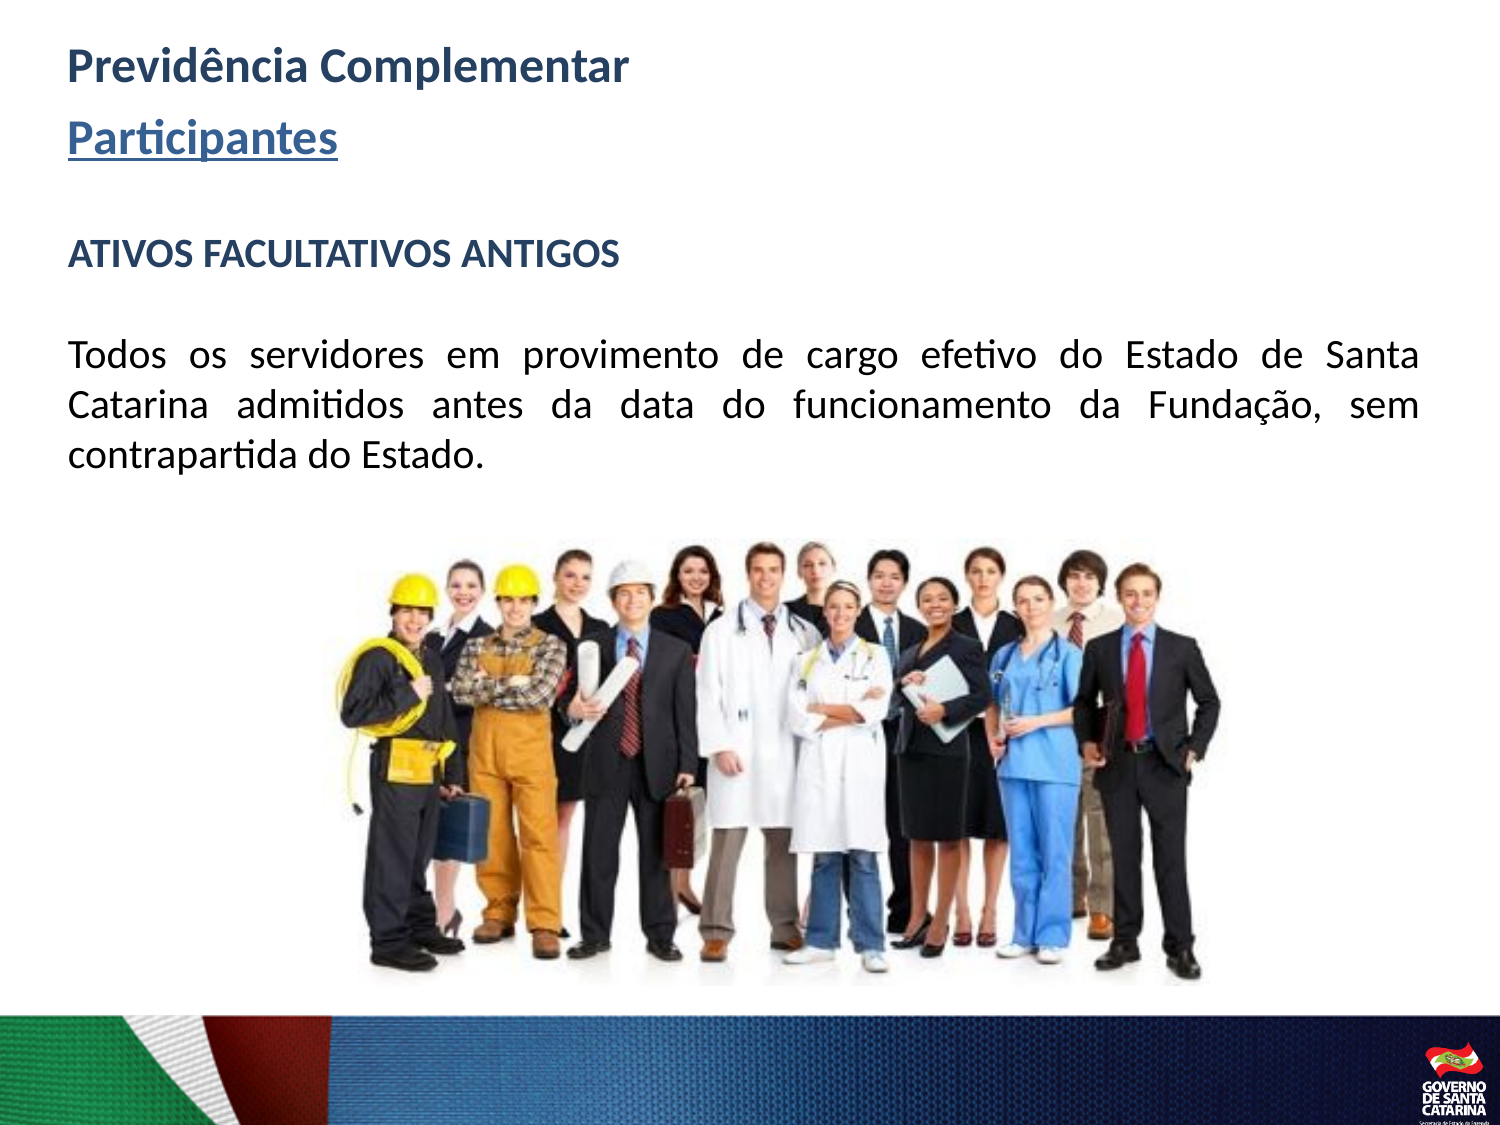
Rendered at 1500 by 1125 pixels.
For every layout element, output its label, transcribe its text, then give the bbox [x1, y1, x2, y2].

picture [0, 1015, 1500, 1125]
text_box Previdência Complementar [53, 31, 1436, 101]
picture [322, 538, 1228, 986]
text_box Participantes [53, 97, 585, 233]
text_box ATIVOS FACULTATIVOS ANTIGOS Todos os servidores em provimento de cargo efetivo do Estado de Santa Catarina admitidos antes da data do funcionamento da Fundação, sem contrapartida do Estado. [53, 218, 1436, 503]
